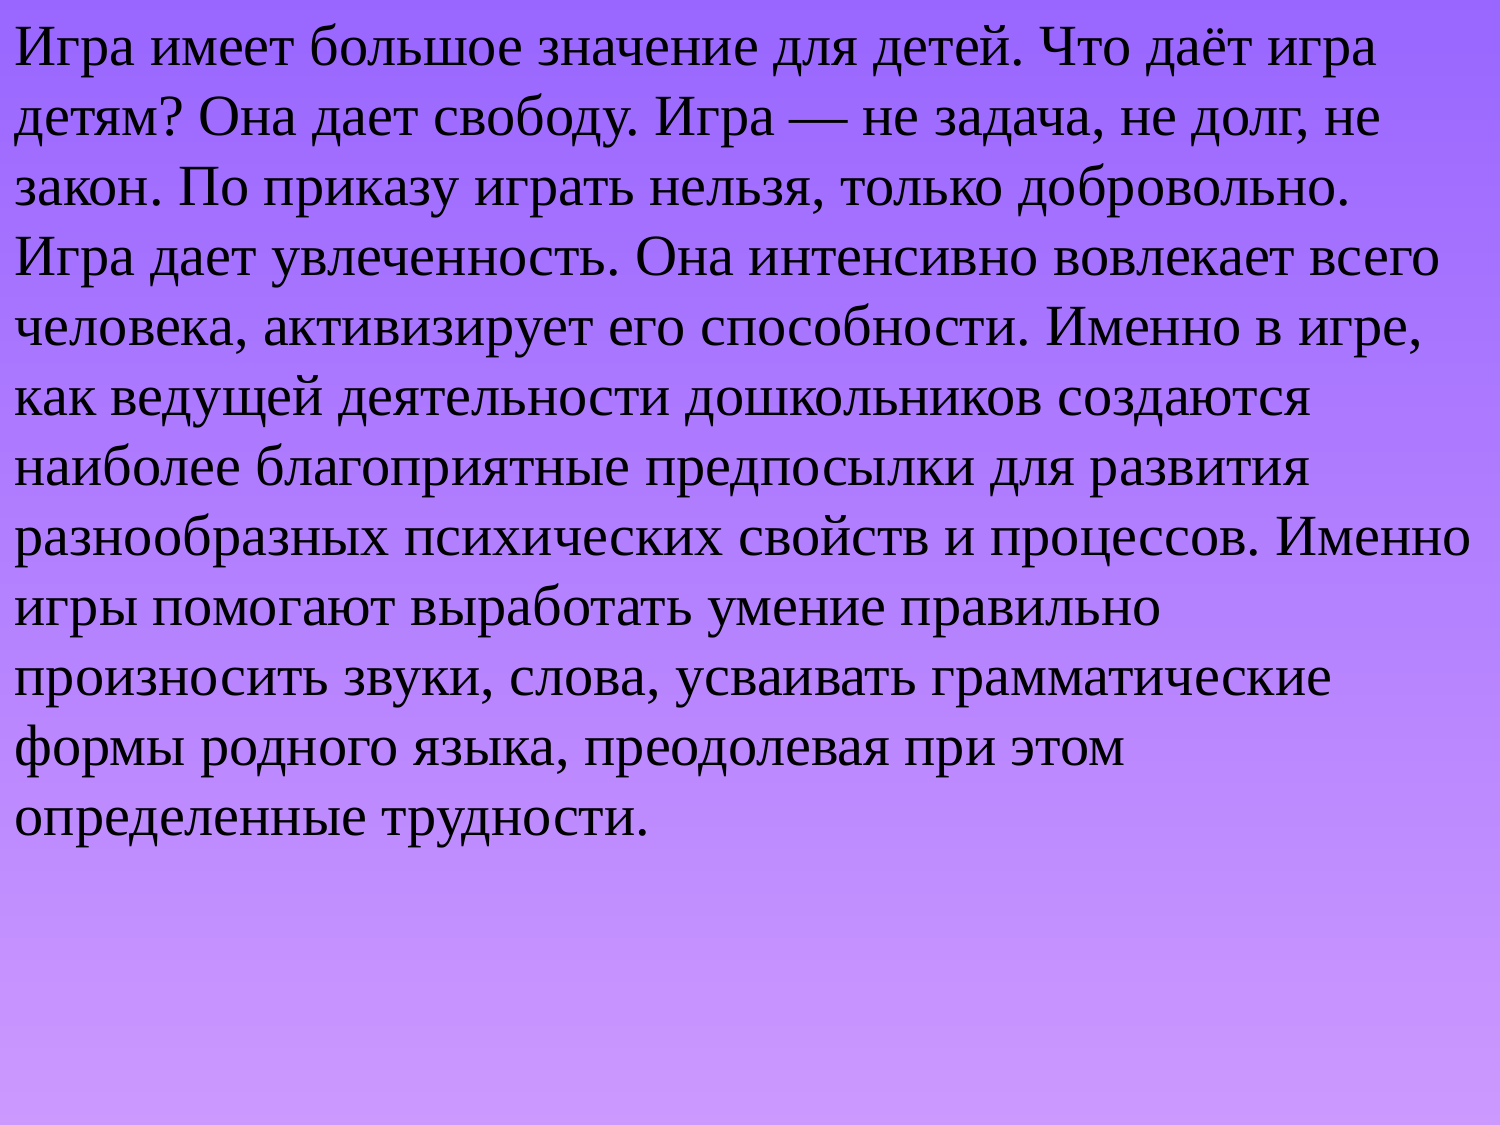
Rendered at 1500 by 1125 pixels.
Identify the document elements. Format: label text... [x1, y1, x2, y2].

text_box Игра имеет большое значение для детей. Что даёт игра детям? Она дает свободу. Игра — не задача, не долг, не закон. По приказу играть нельзя, только добровольно. Игра дает увлеченность. Она интенсивно вовлекает всего человека, активизирует его способности. Именно в игре, как ведущей деятельности дошкольников создаются наиболее благоприятные предпосылки для развития разнообразных психических свойств и процессов. Именно игры помогают выработать умение правильно произносить звуки, слова, усваивать грамматические формы родного языка, преодолевая при этом определенные трудности. [0, 0, 1500, 925]
